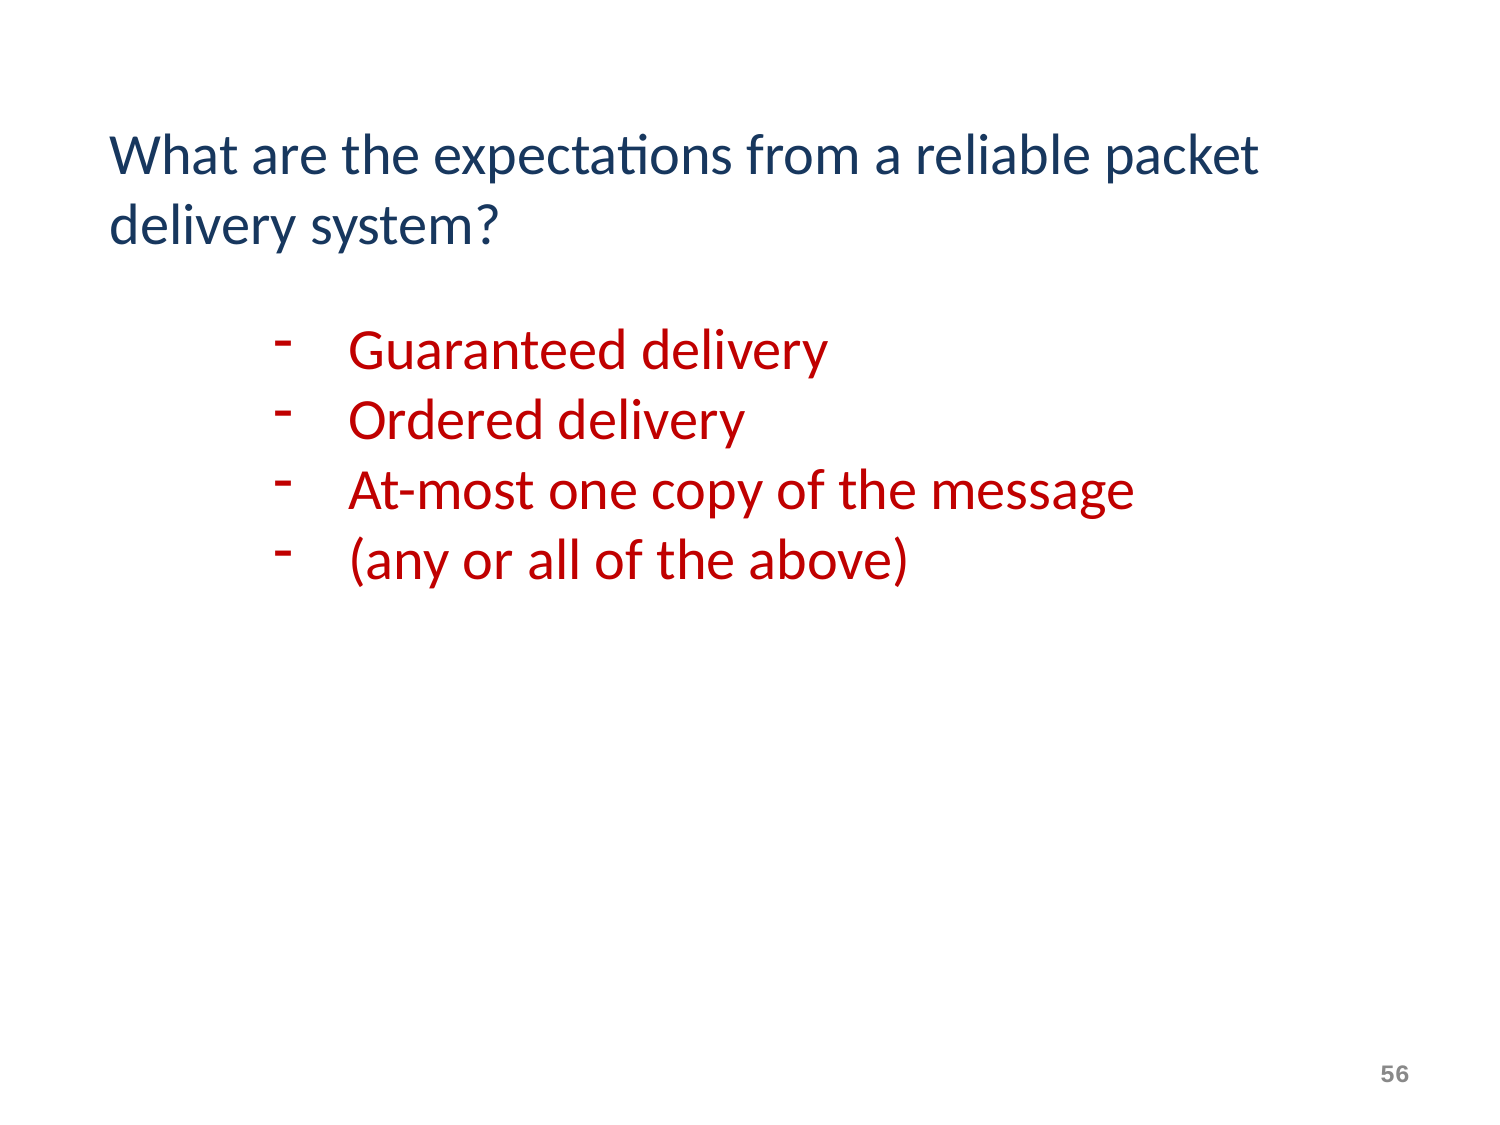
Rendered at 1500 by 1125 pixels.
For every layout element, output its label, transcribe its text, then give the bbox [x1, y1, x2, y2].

text_box Guaranteed delivery Ordered delivery At-most one copy of the message (any or all of the above) [258, 304, 1412, 599]
text_box What are the expectations from a reliable packet delivery system? [94, 108, 1412, 264]
slide_number 56 [1074, 1042, 1425, 1103]
